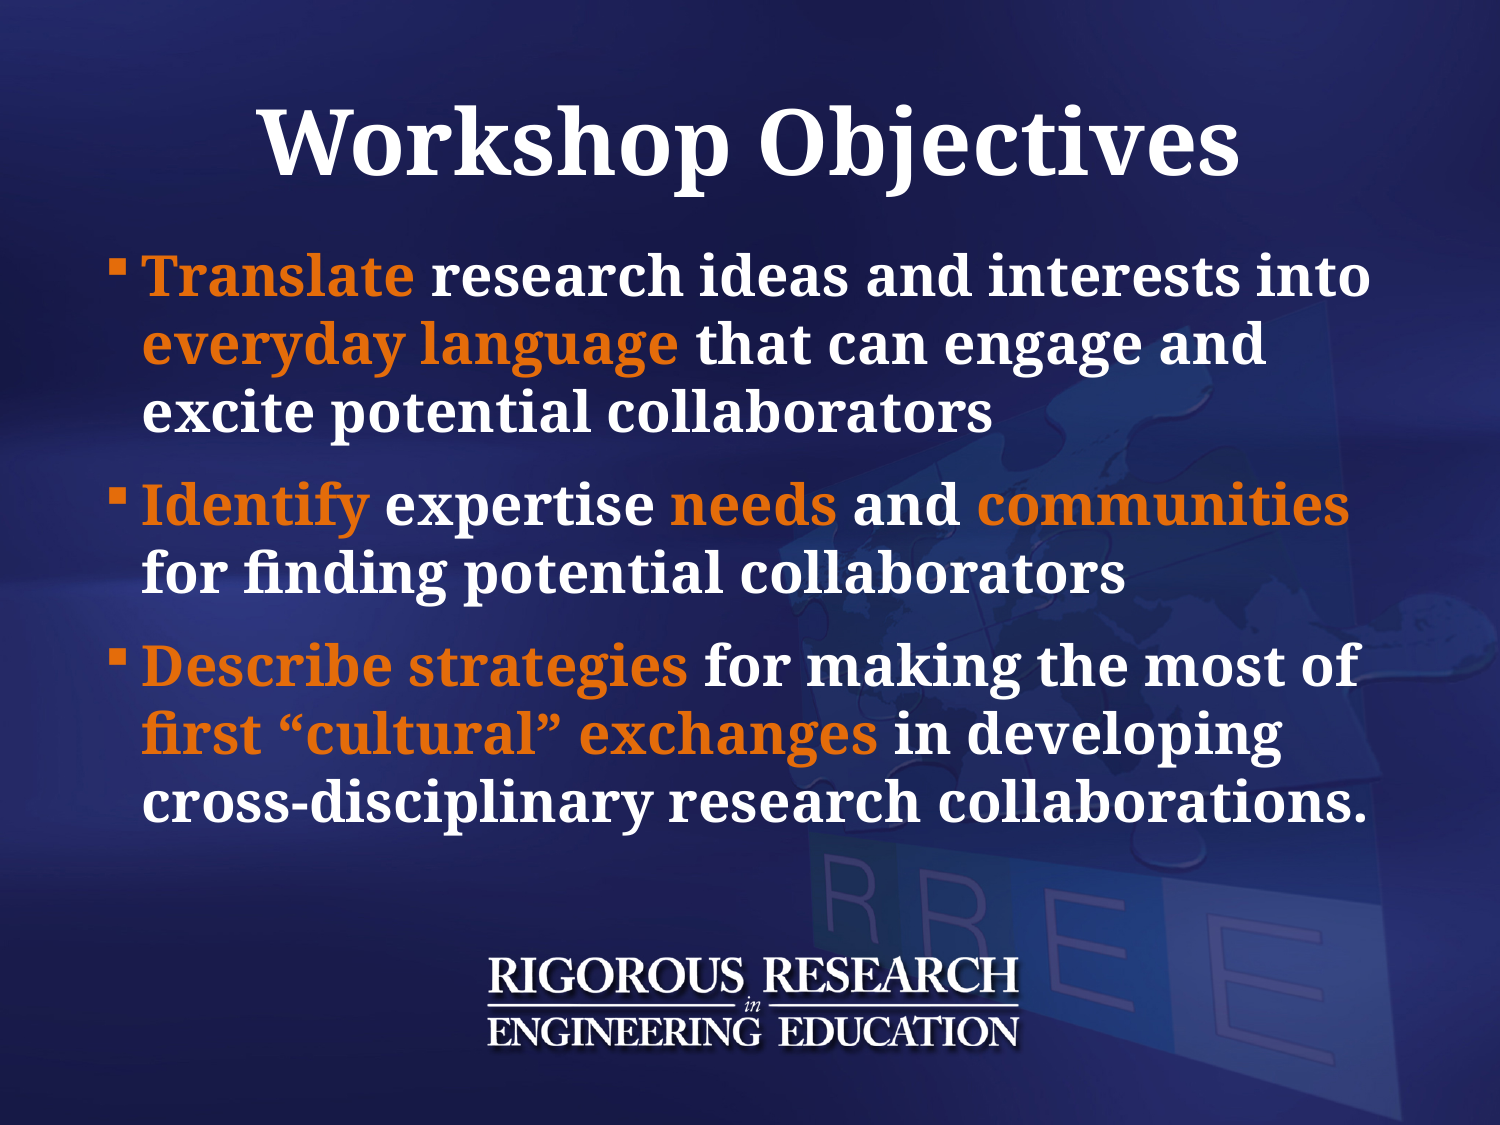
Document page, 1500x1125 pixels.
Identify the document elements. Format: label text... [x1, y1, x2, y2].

picture [0, 0, 1500, 1125]
title Workshop Objectives [75, 45, 1425, 232]
list Translate research ideas and interests into everyday language that can engage and excite potential collaborators Identify expertise needs and communities for finding potential collaborators Describe strategies for making the most of first “cultural” exchanges in developing cross-disciplinary research collaborations. [75, 232, 1425, 934]
